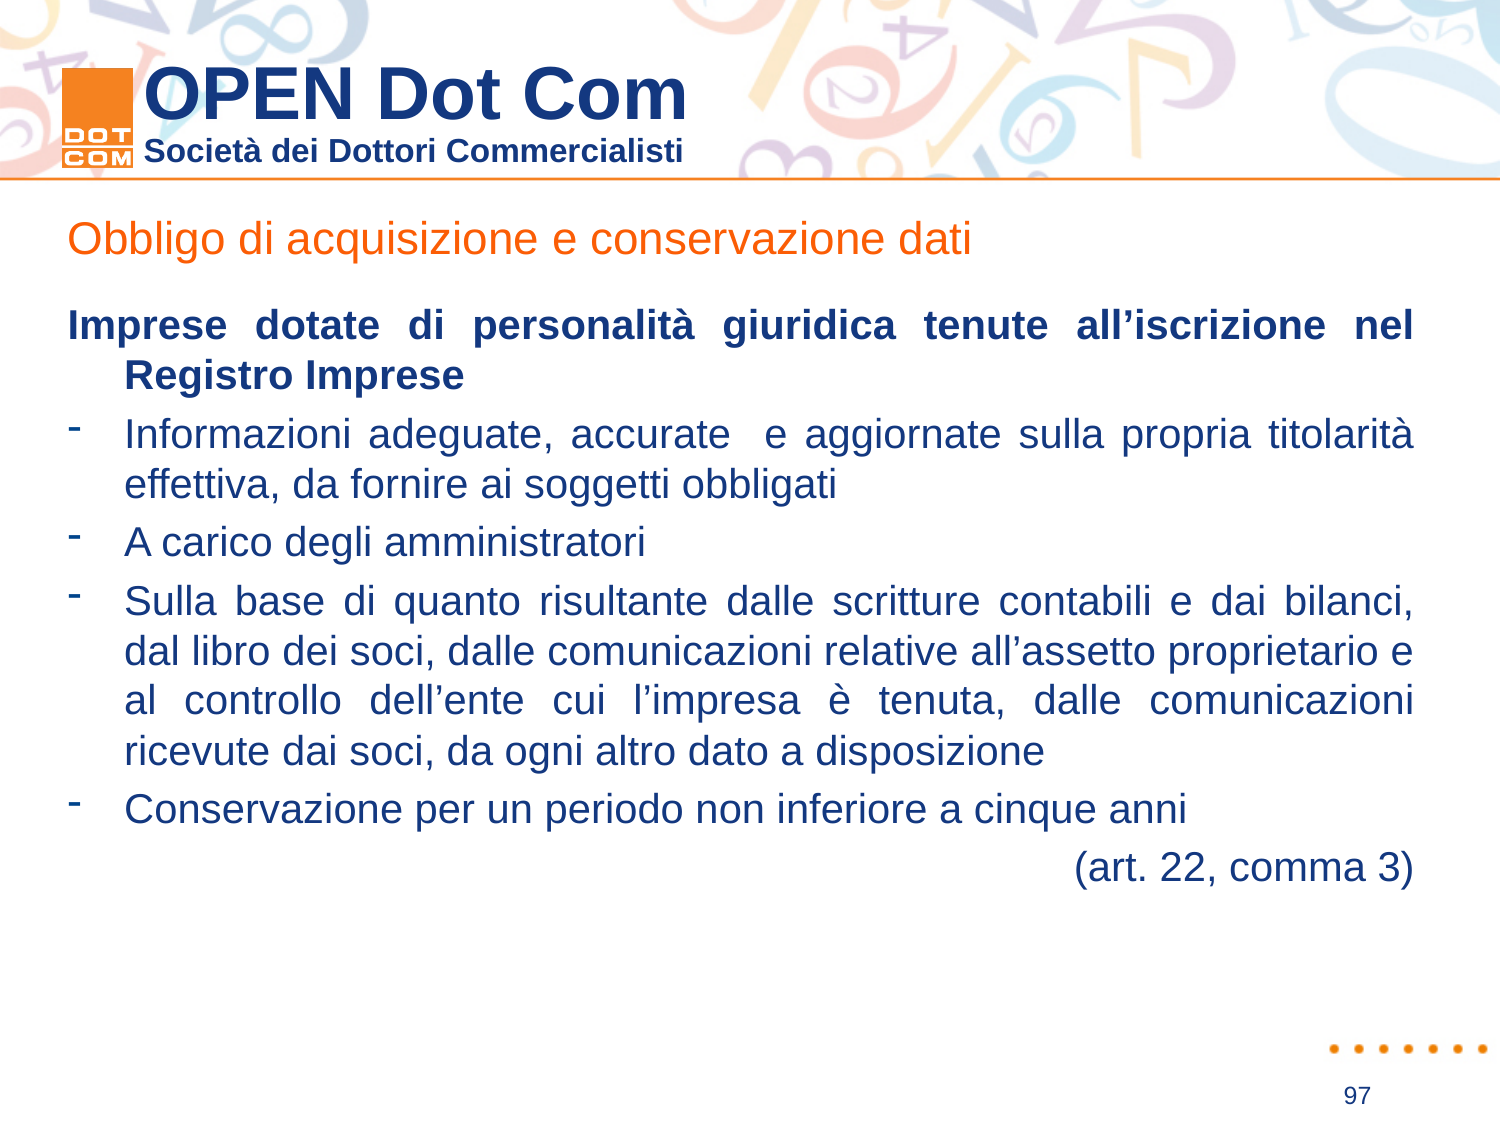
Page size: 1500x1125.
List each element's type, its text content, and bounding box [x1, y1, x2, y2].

text_box Imprese dotate di personalità giuridica tenute all’iscrizione nel Registro Imprese Informazioni adeguate, accurate e aggiornate sulla propria titolarità effettiva, da fornire ai soggetti obbligati A carico degli amministratori Sulla base di quanto risultante dalle scritture contabili e dai bilanci, dal libro dei soci, dalle comunicazioni relative all’assetto proprietario e al controllo dell’ente cui l’impresa è tenuta, dalle comunicazioni ricevute dai soci, da ogni altro dato a disposizione Conservazione per un periodo non inferiore a cinque anni (art. 22, comma 3) [53, 290, 1430, 1071]
picture [0, 181, 1500, 1125]
picture [0, 0, 1500, 177]
title Obbligo di acquisizione e conservazione dati [53, 208, 1483, 291]
